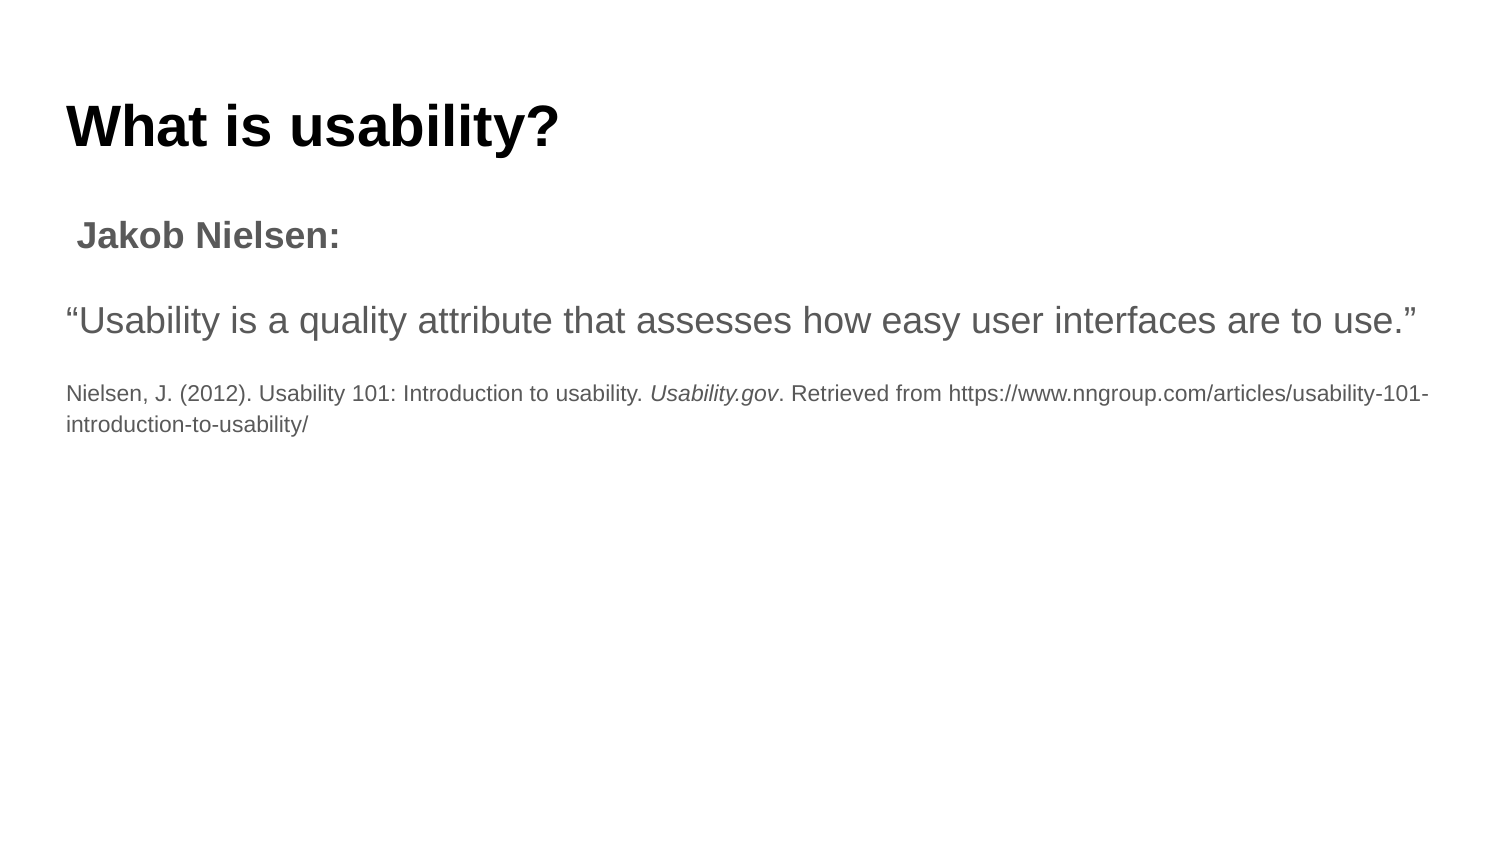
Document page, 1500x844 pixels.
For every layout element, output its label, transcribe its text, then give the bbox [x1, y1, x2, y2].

list Jakob Nielsen: “Usability is a quality attribute that assesses how easy user interfaces are to use.” Nielsen, J. (2012). Usability 101: Introduction to usability. Usability.gov. Retrieved from https://www.nngroup.com/articles/usability-101-introduction-to-usability/ [51, 189, 1449, 750]
title What is usability? [51, 72, 1449, 167]
